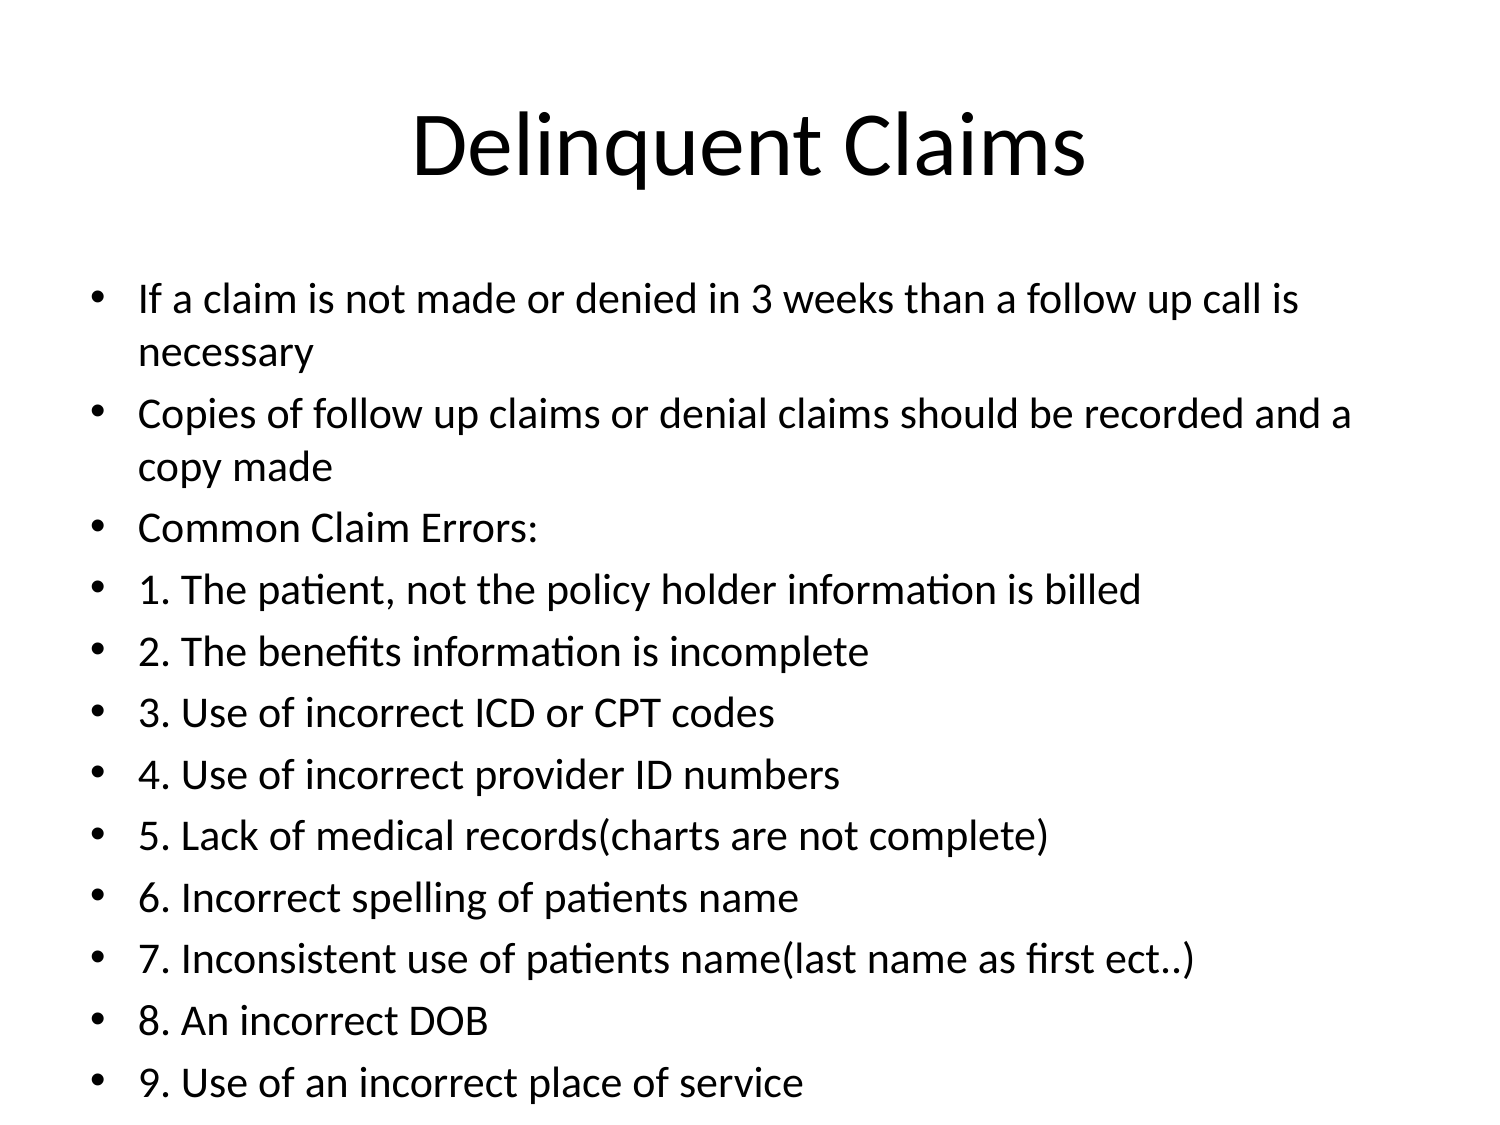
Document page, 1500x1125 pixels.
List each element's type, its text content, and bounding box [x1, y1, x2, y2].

list If a claim is not made or denied in 3 weeks than a follow up call is necessary Copies of follow up claims or denial claims should be recorded and a copy made Common Claim Errors: 1. The patient, not the policy holder information is billed 2. The benefits information is incomplete 3. Use of incorrect ICD or CPT codes 4. Use of incorrect provider ID numbers 5. Lack of medical records(charts are not complete) 6. Incorrect spelling of patients name 7. Inconsistent use of patients name(last name as first ect..) 8. An incorrect DOB 9. Use of an incorrect place of service [75, 262, 1425, 1125]
title Delinquent Claims [75, 45, 1425, 233]
